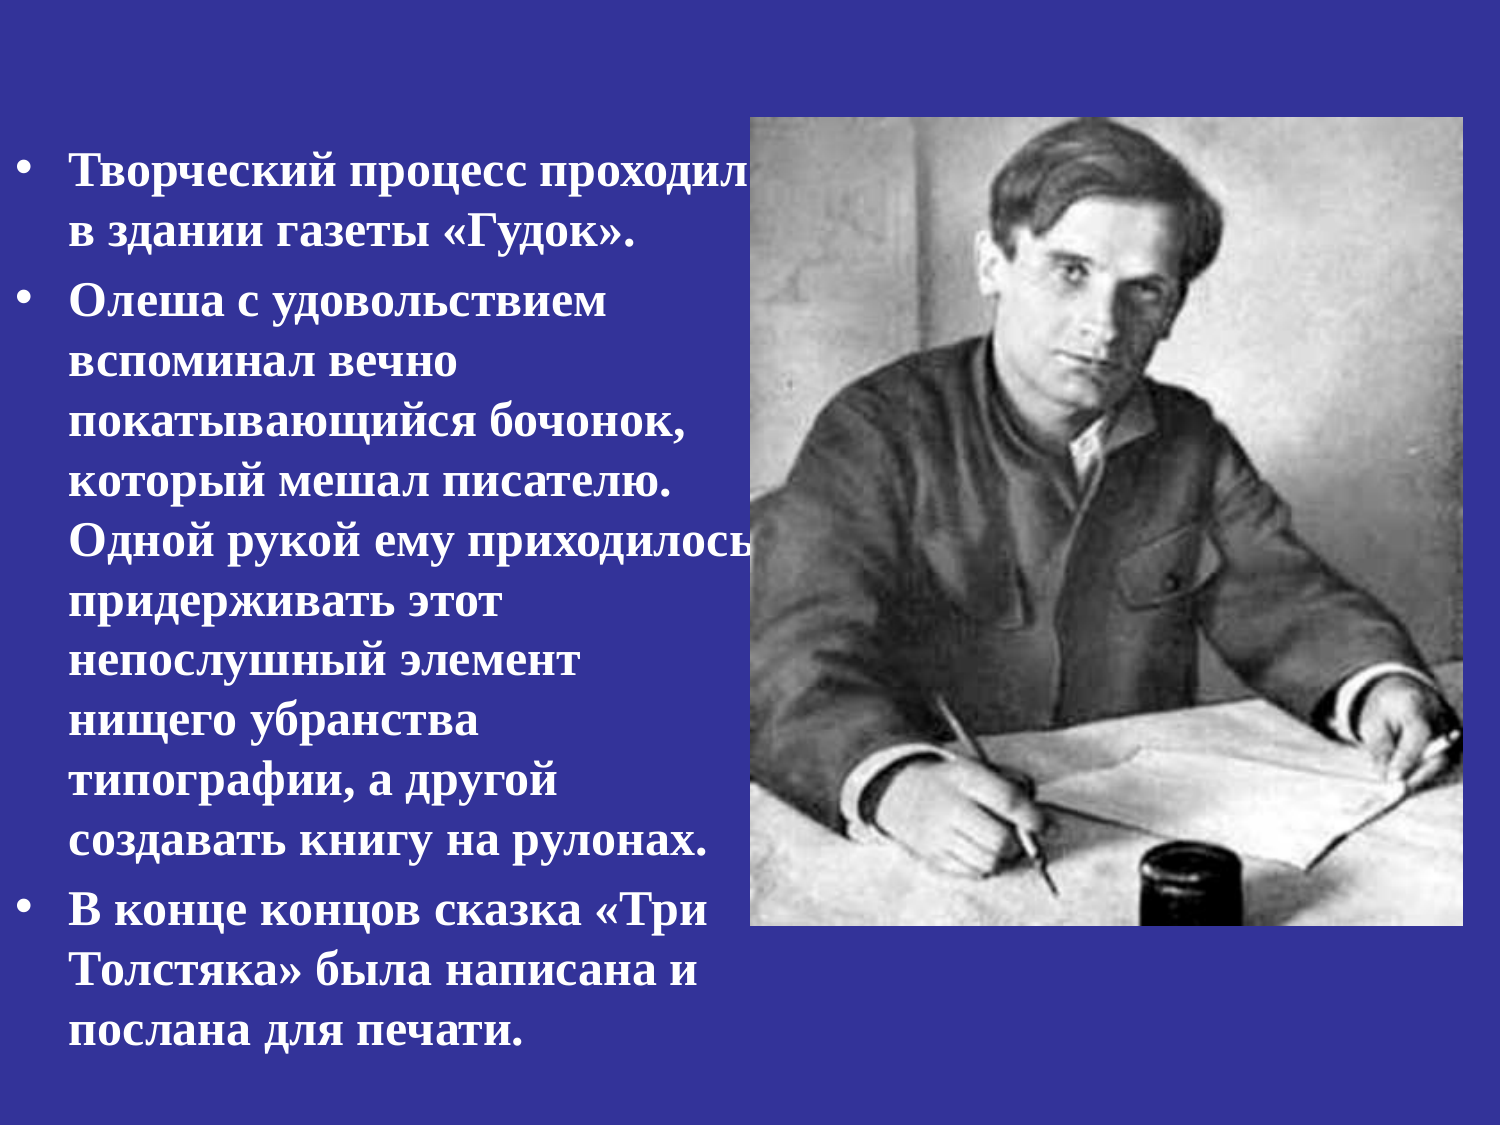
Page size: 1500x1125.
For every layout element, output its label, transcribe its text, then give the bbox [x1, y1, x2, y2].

list Творческий процесс проходил в здании газеты «Гудок». Олеша с удовольствием вспоминал вечно покатывающийся бочонок, который мешал писателю. Одной рукой ему приходилось придерживать этот непослушный элемент нищего убранства типографии, а другой создавать книгу на рулонах. В конце концов сказка «Три Толстяка» была написана и послана для печати. [0, 128, 774, 1079]
picture [749, 116, 1463, 926]
